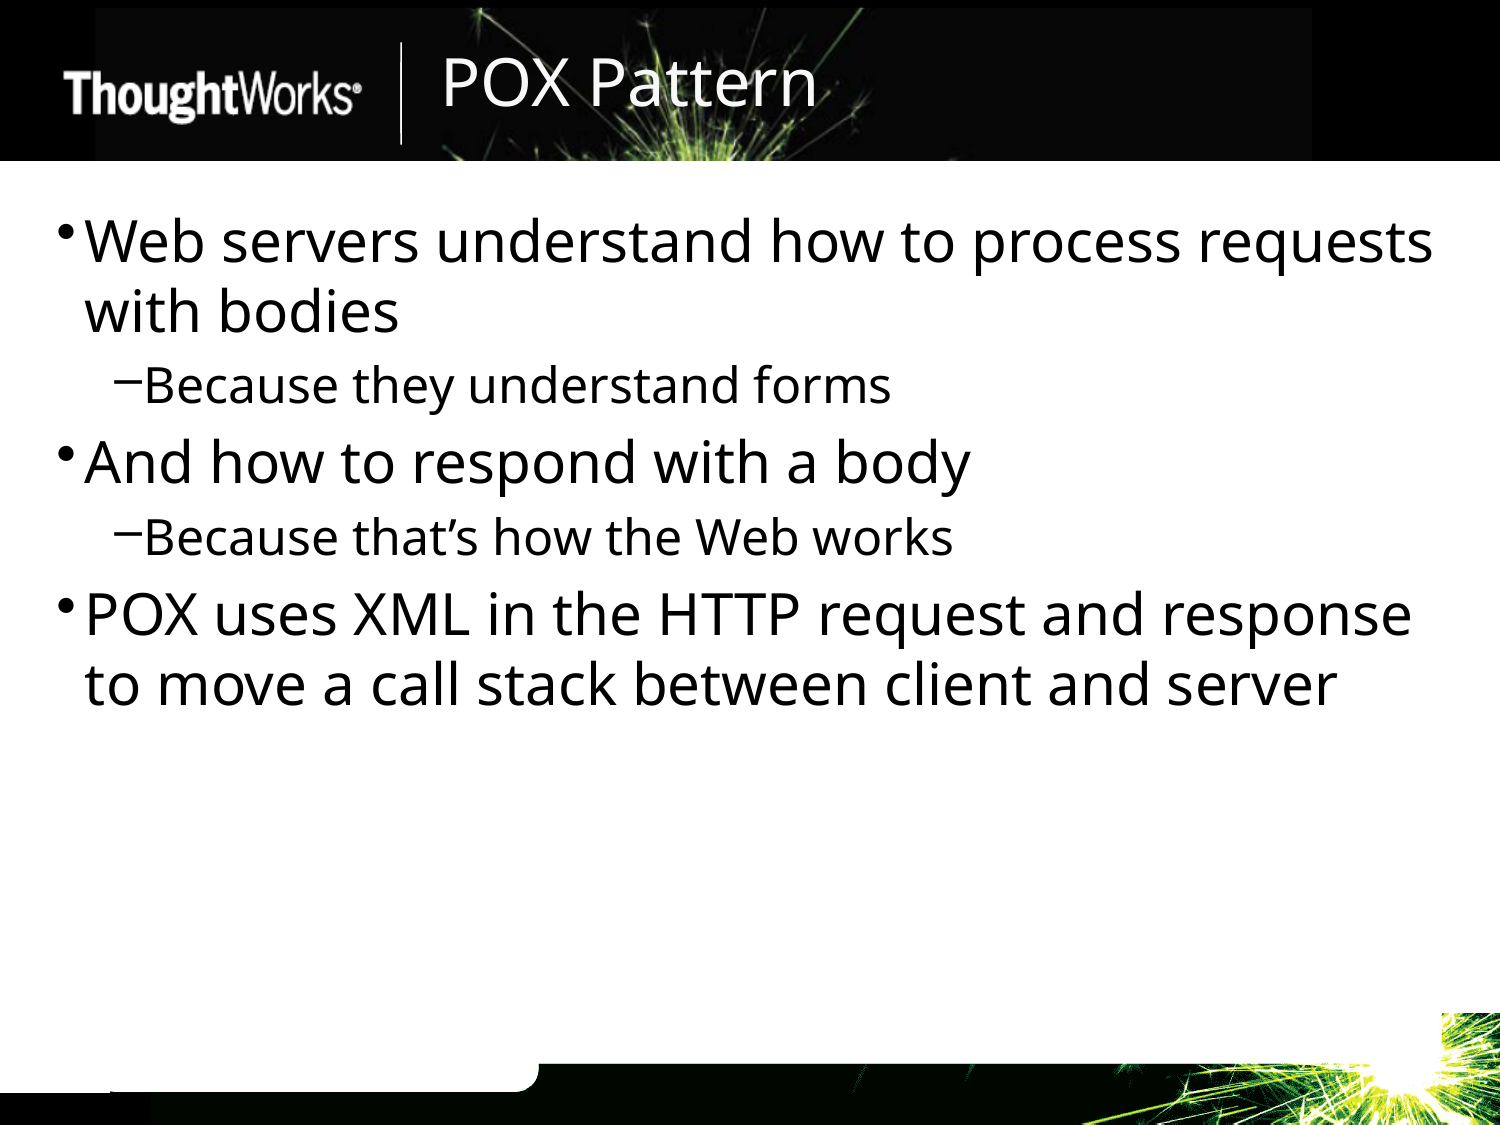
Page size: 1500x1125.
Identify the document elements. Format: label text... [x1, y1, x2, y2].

list Web servers understand how to process requests with bodies Because they understand forms And how to respond with a body Because that’s how the Web works POX uses XML in the HTTP request and response to move a call stack between client and server [41, 196, 1470, 940]
picture [110, 1013, 1500, 1125]
title POX Pattern [424, 32, 1459, 150]
picture [0, 0, 1382, 161]
